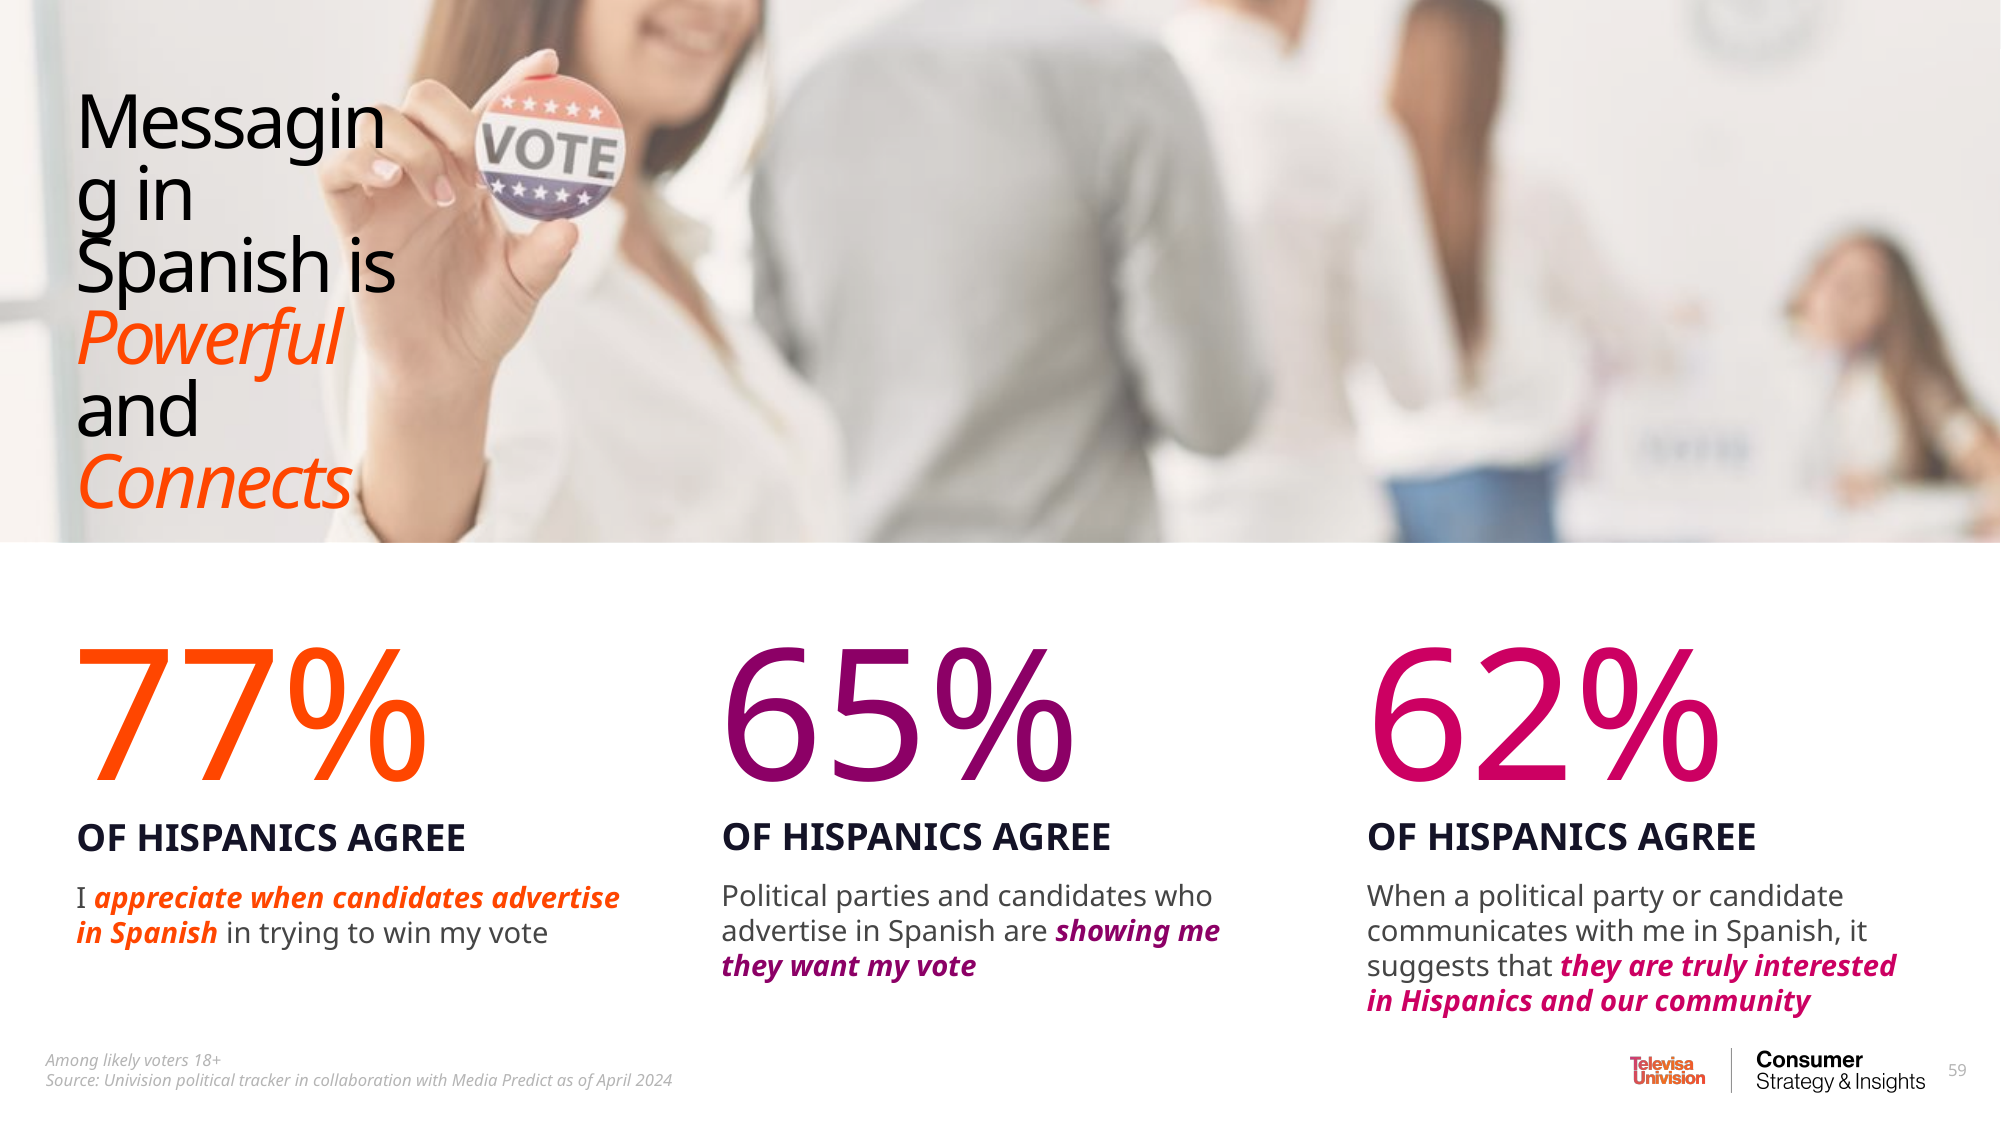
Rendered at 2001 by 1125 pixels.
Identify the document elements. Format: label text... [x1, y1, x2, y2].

picture [0, 0, 2000, 543]
list I appreciate when candidates advertise in Spanish in trying to win my vote [76, 879, 635, 951]
list 65% [718, 596, 1277, 820]
list When a political party or candidate communicates with me in Spanish, it suggests that they are truly interested in Hispanics and our community [1366, 876, 1927, 1019]
list Of Hispanics agree [76, 813, 635, 860]
list 77% [72, 596, 631, 820]
list 62% [1365, 596, 1924, 820]
list Of Hispanics agree [721, 813, 1280, 859]
picture [1630, 1048, 1925, 1093]
list Of Hispanics agree [1366, 812, 1925, 859]
list Political parties and candidates who advertise in Spanish are showing me they want my vote [721, 876, 1280, 983]
